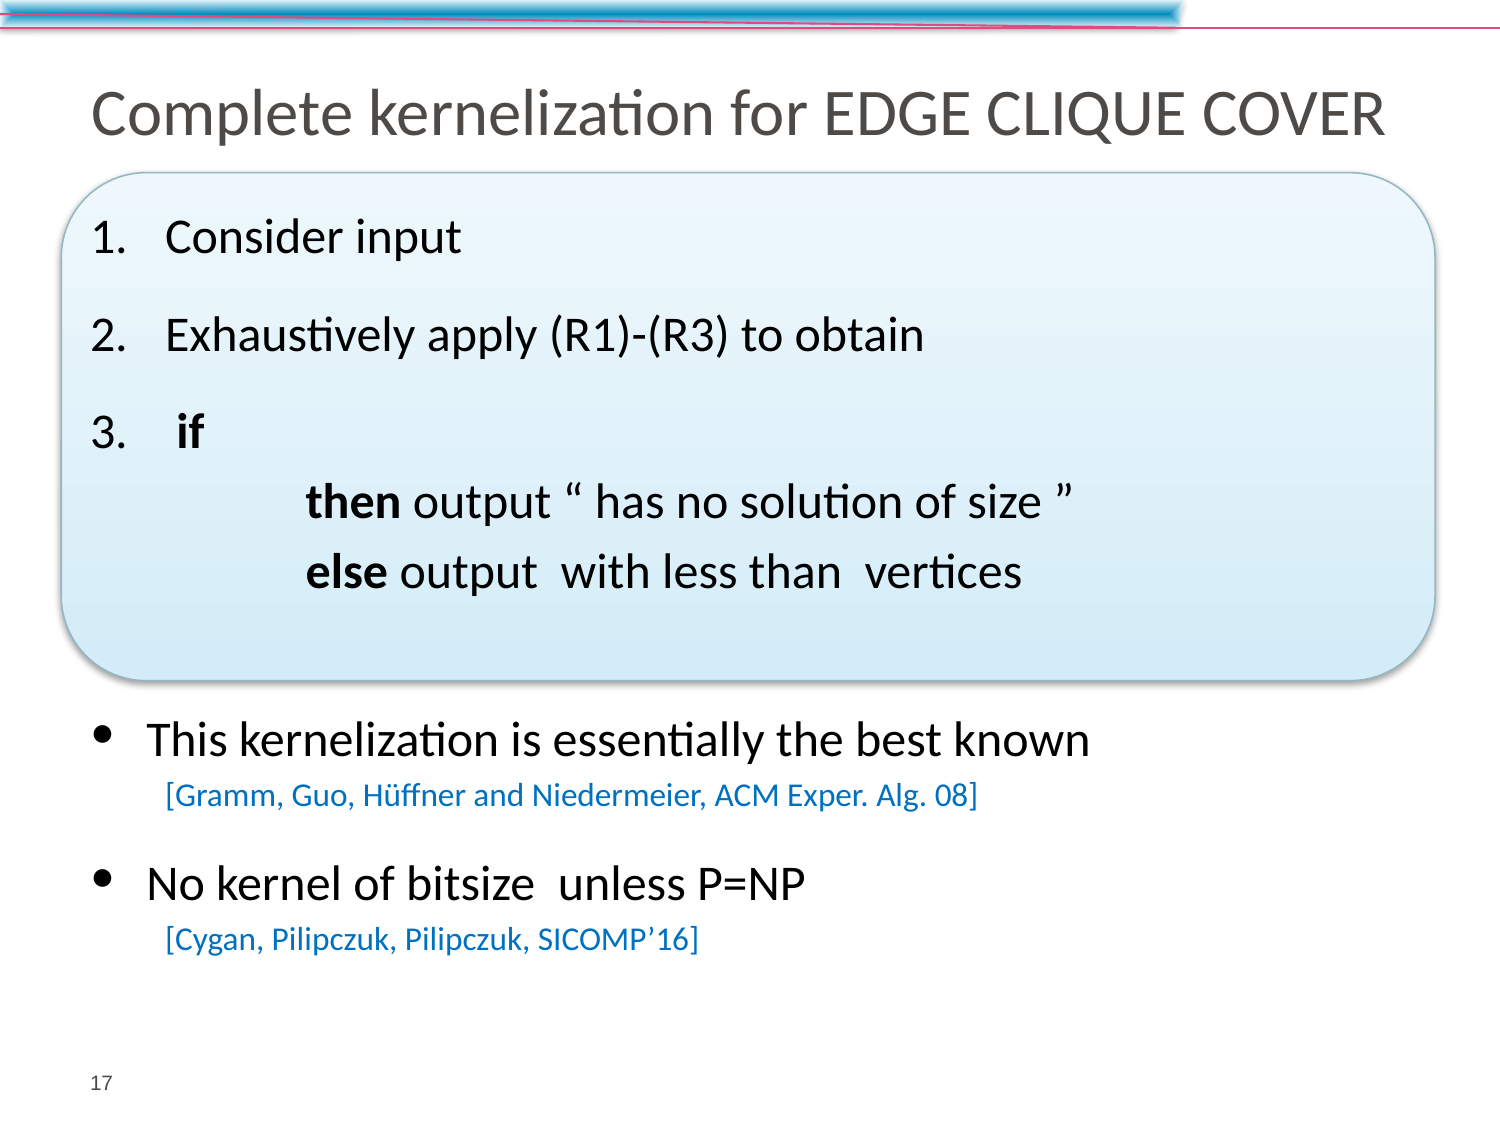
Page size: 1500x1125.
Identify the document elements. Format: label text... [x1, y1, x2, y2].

title Complete kernelization for Edge Clique Cover [76, 57, 1427, 161]
text_box [60, 171, 1436, 682]
slide_number 17 [75, 1069, 396, 1115]
